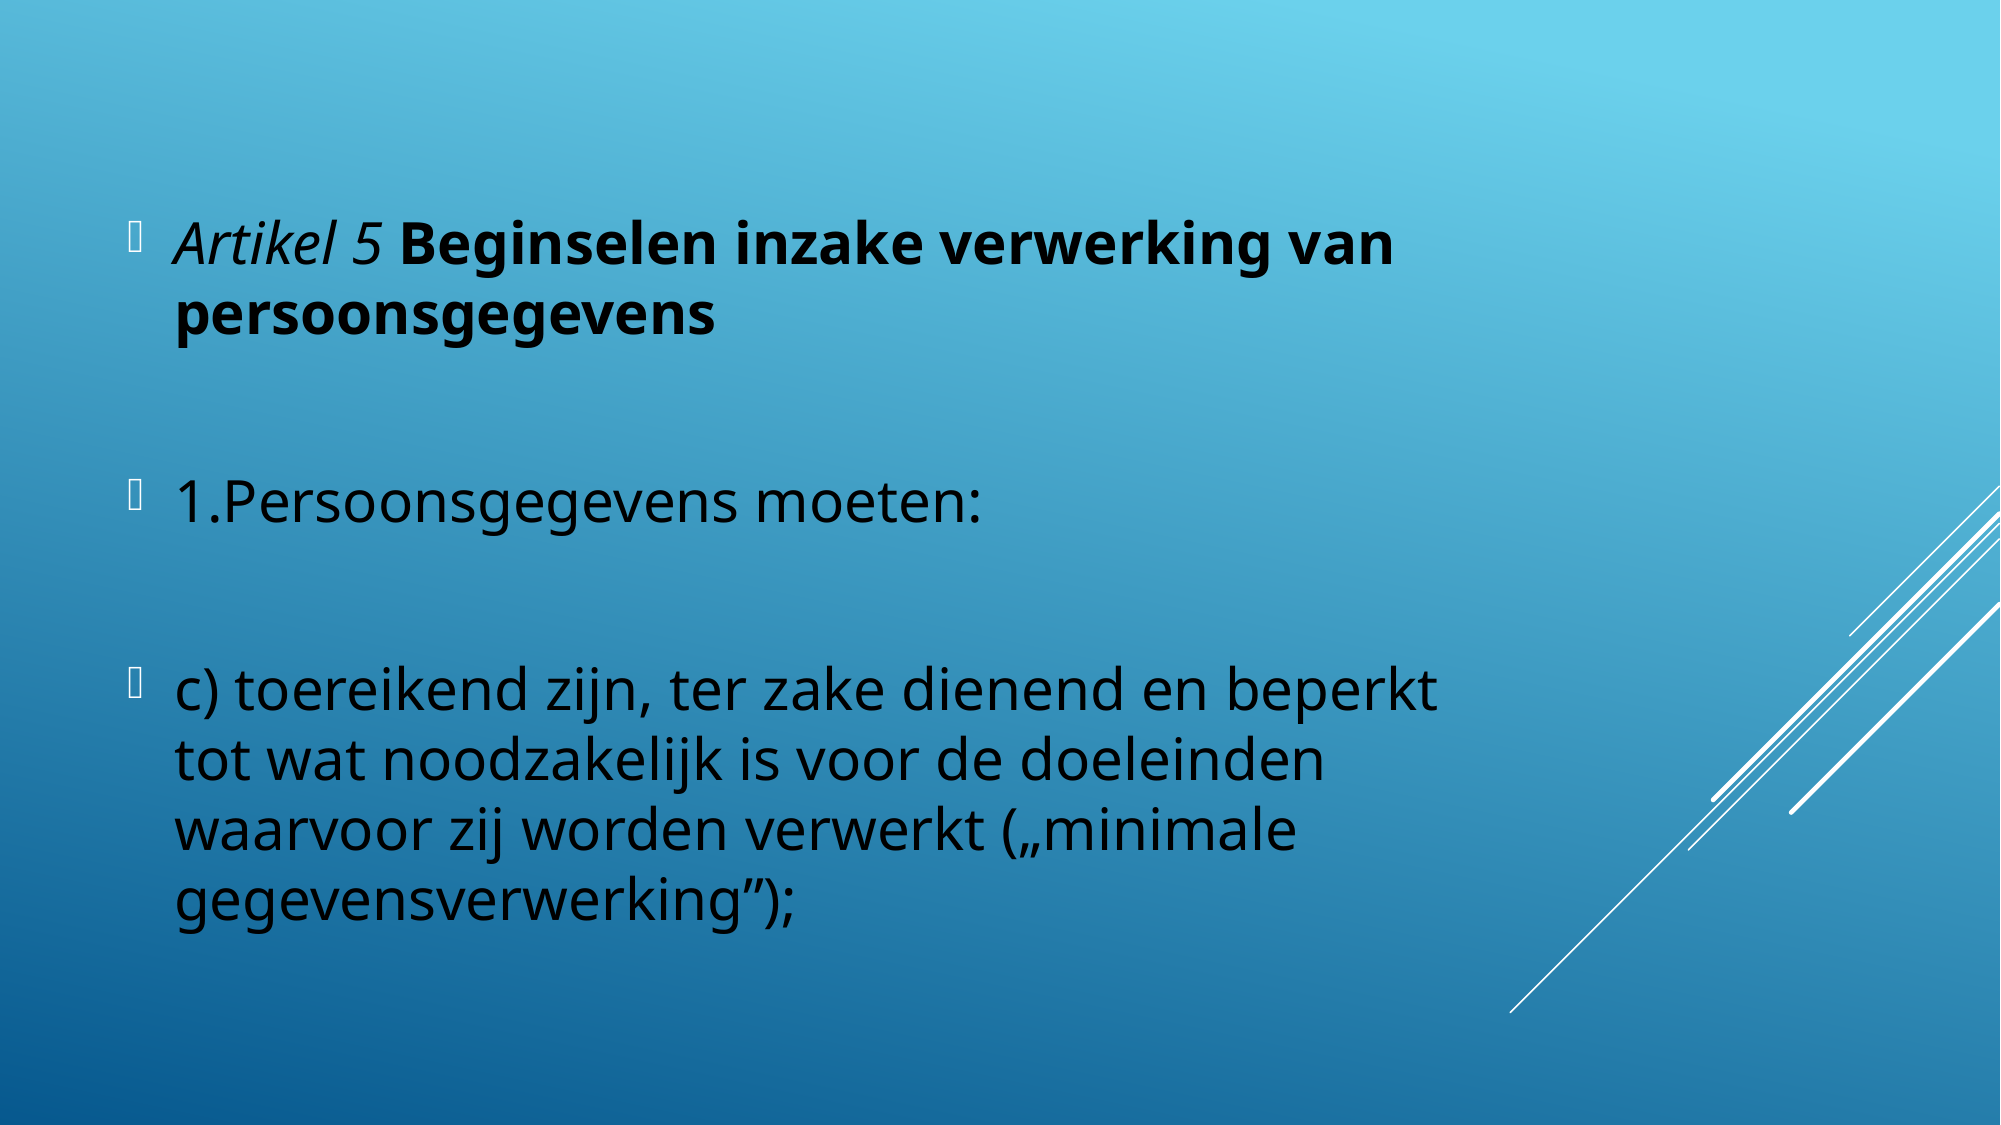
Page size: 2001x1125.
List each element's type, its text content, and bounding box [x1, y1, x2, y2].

list Artikel 5 Beginselen inzake verwerking van persoonsgegevens 1.Persoonsgegevens moeten: c) toereikend zijn, ter zake dienend en beperkt tot wat noodzakelijk is voor de doeleinden waarvoor zij worden verwerkt („minimale gegevensverwerking”); [112, 112, 1513, 1026]
